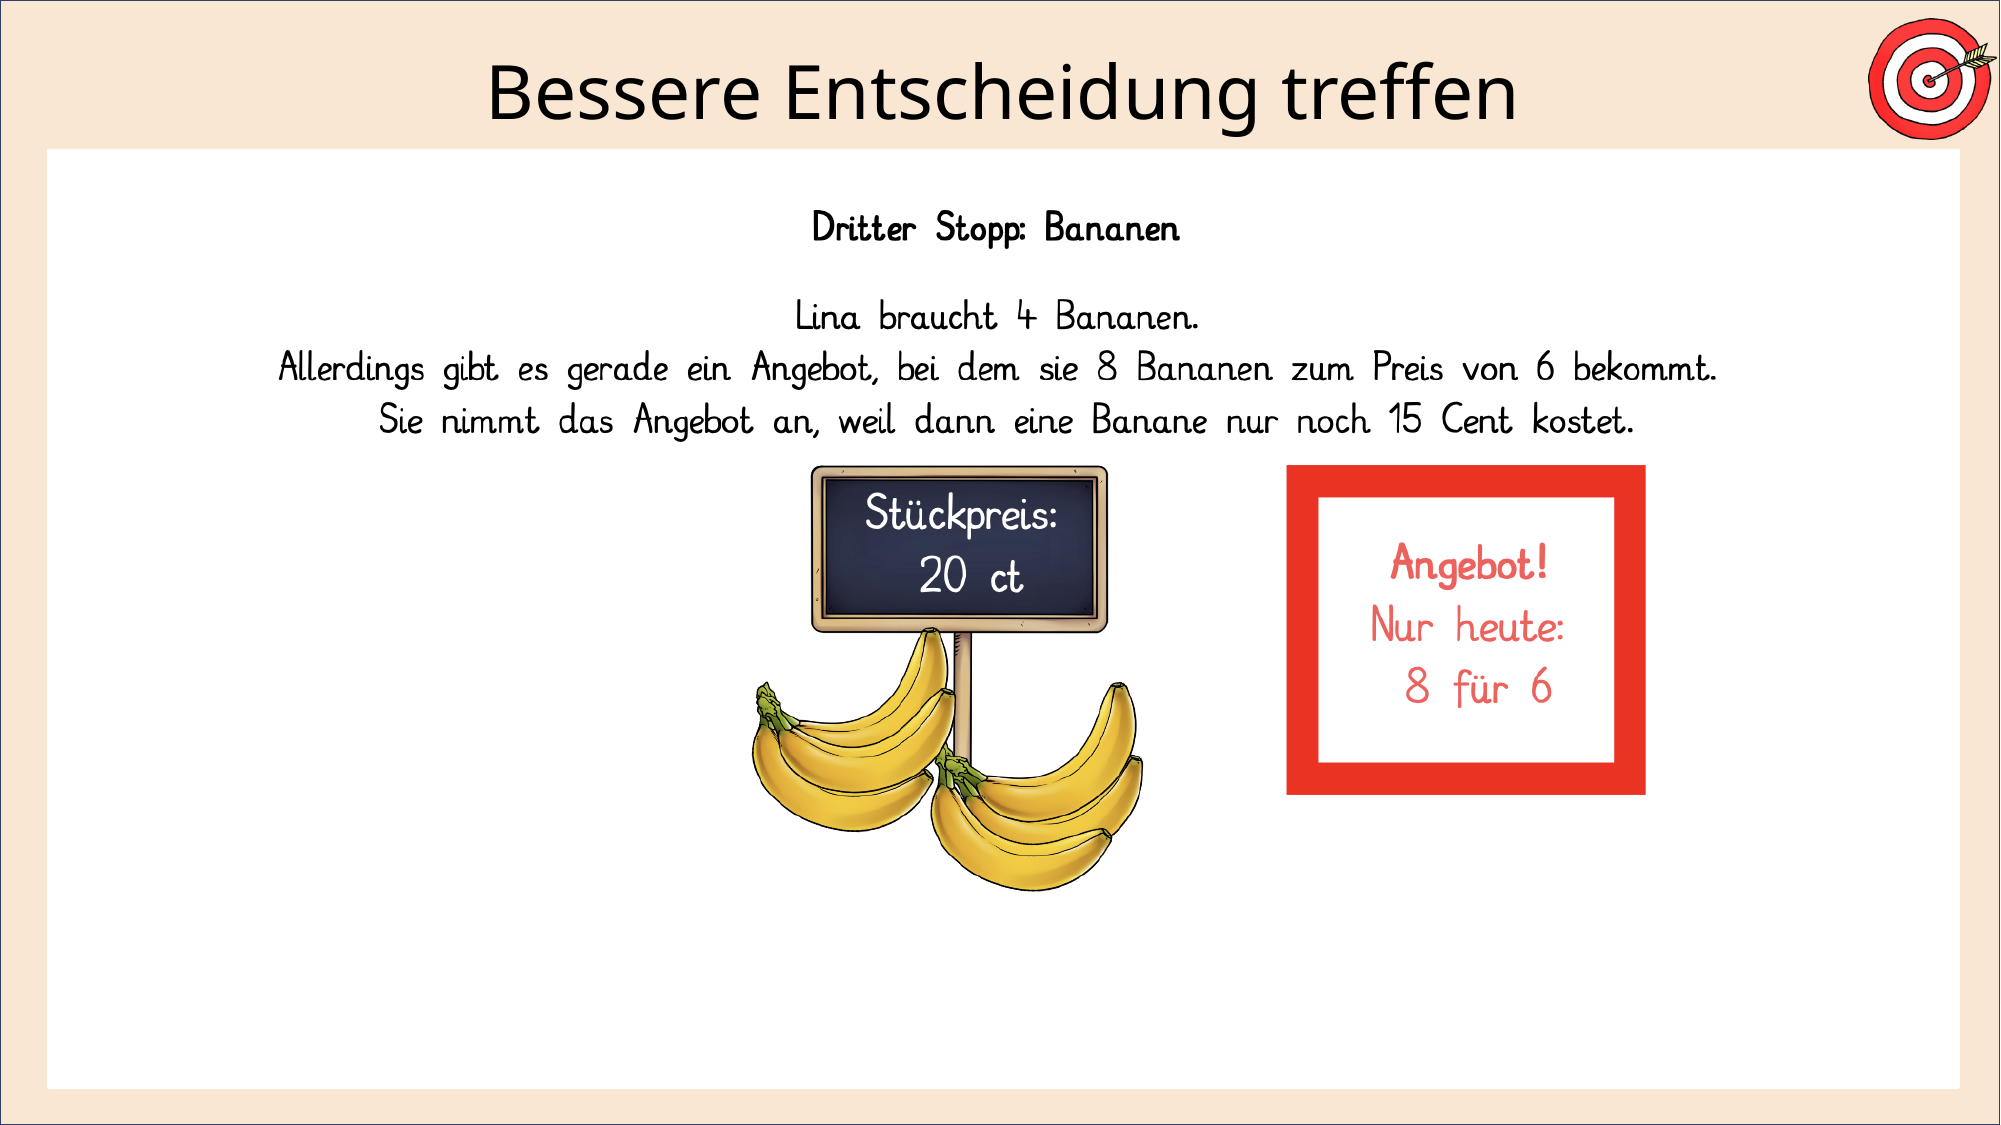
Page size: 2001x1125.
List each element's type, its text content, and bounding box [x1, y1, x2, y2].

text_box [47, 149, 1960, 1089]
picture [1864, 14, 2000, 144]
text_box [0, 0, 2000, 1125]
picture [223, 182, 1777, 943]
text_box Bessere Entscheidung treffen [47, 37, 1864, 143]
